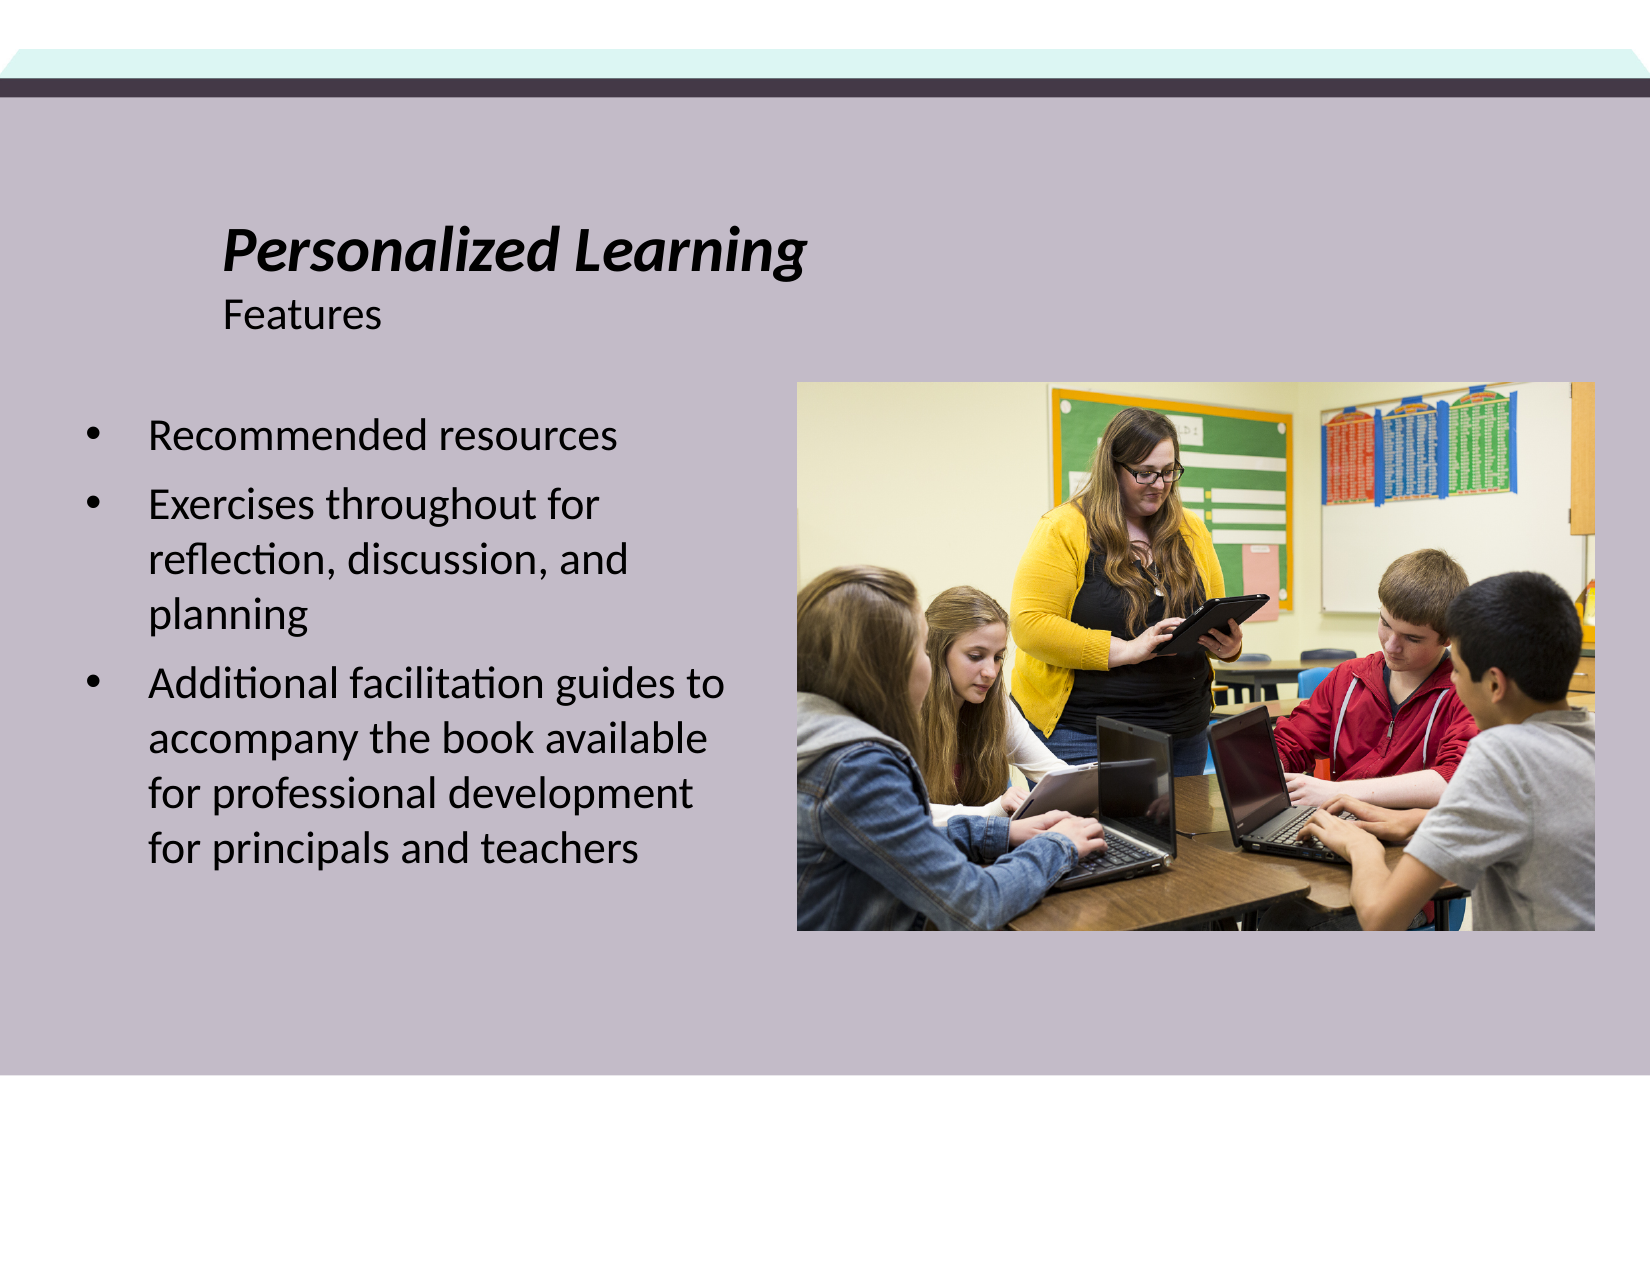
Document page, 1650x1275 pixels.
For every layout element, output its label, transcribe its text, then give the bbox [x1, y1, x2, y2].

text_box Personalized Learning Features [206, 198, 1403, 348]
text_box Recommended resources Exercises throughout for reflection, discussion, and planning Additional facilitation guides to accompany the book available for professional development for principals and teachers [68, 396, 757, 1019]
text_box [0, 97, 1650, 1076]
picture [0, 49, 1650, 97]
picture [797, 382, 1596, 931]
